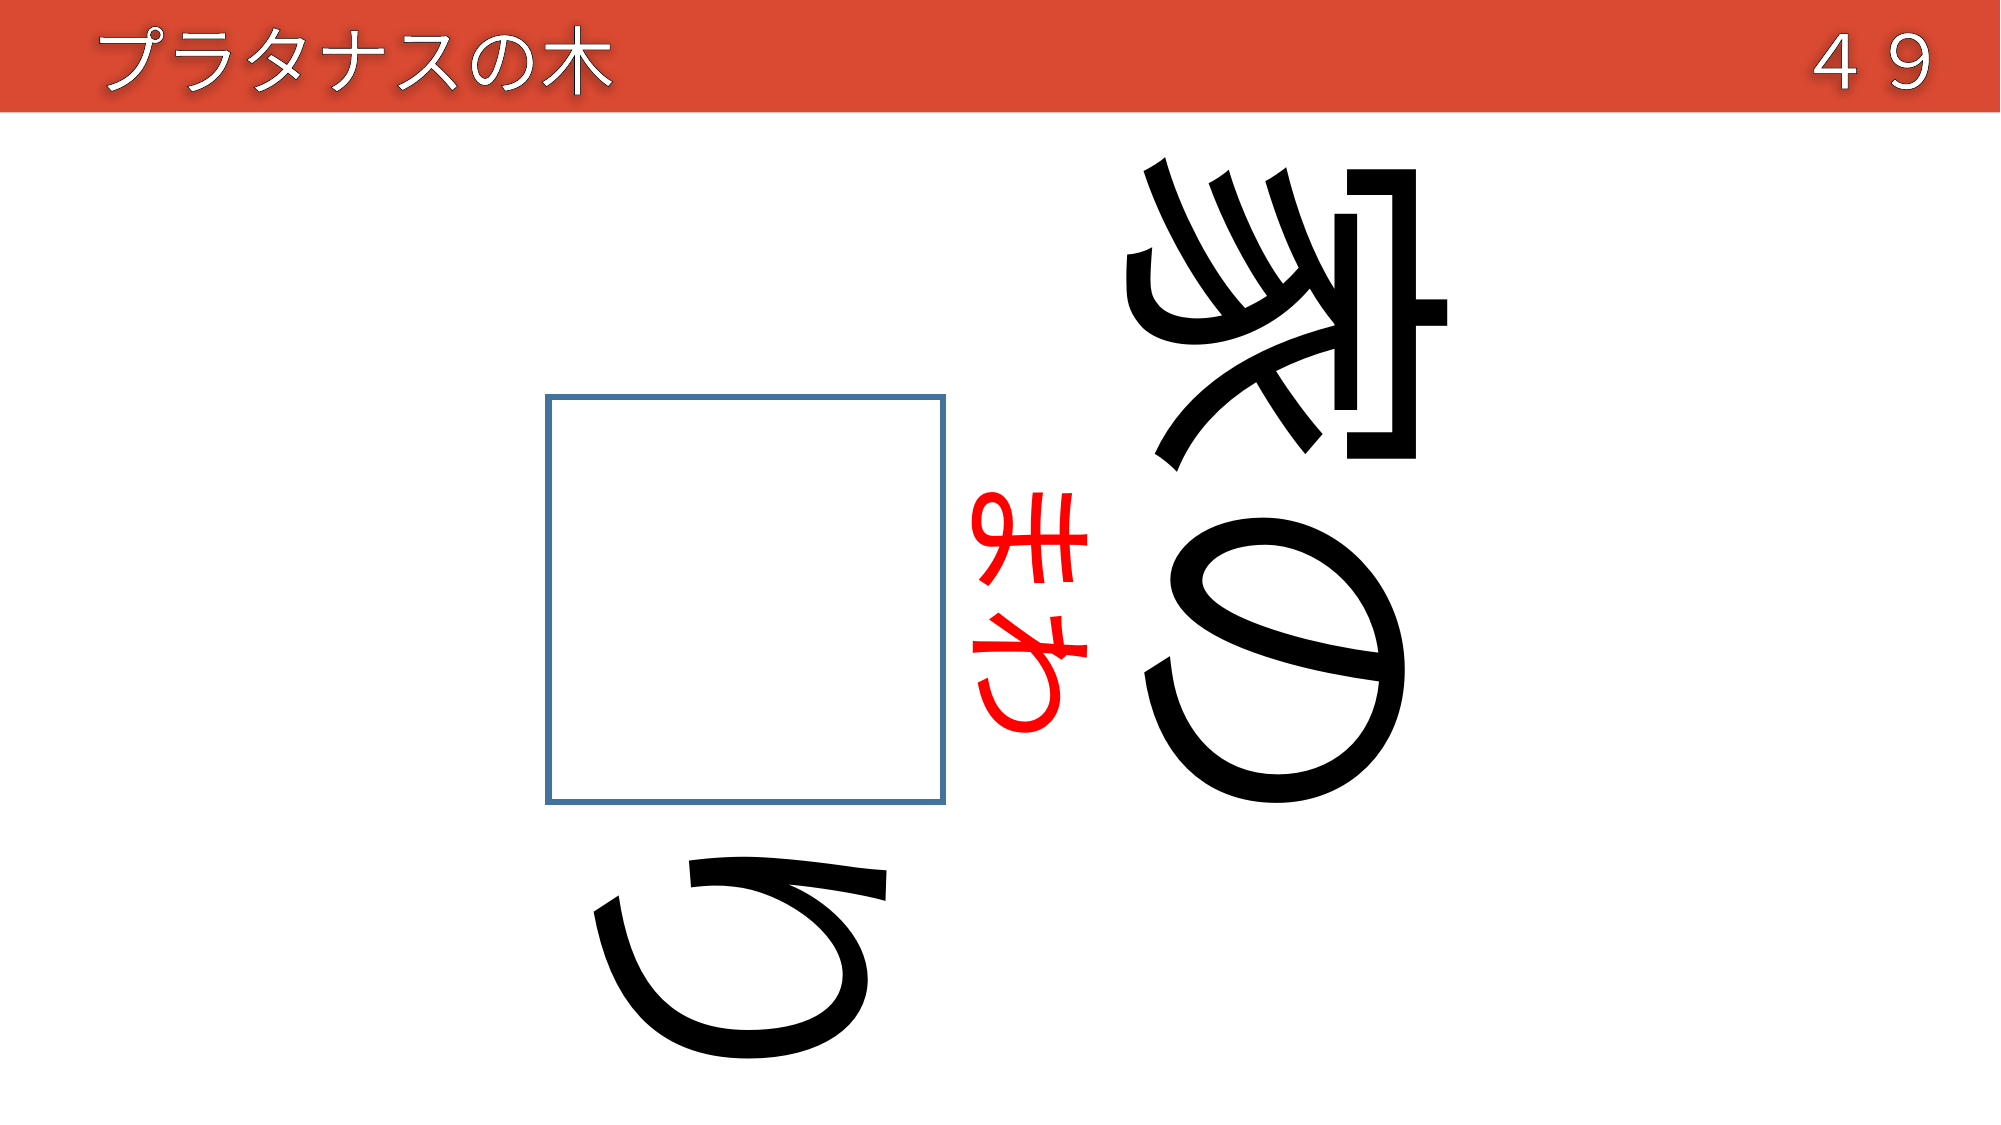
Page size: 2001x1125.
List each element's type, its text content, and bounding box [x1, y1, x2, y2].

text_box ４９ [1782, 6, 1963, 112]
text_box まわ [944, 453, 1058, 746]
text_box プラタナスの木 [75, 6, 1201, 112]
text_box [0, 0, 2000, 113]
text_box 周り [514, 420, 967, 1125]
text_box [547, 396, 944, 803]
text_box 家の [1058, 124, 1511, 1054]
